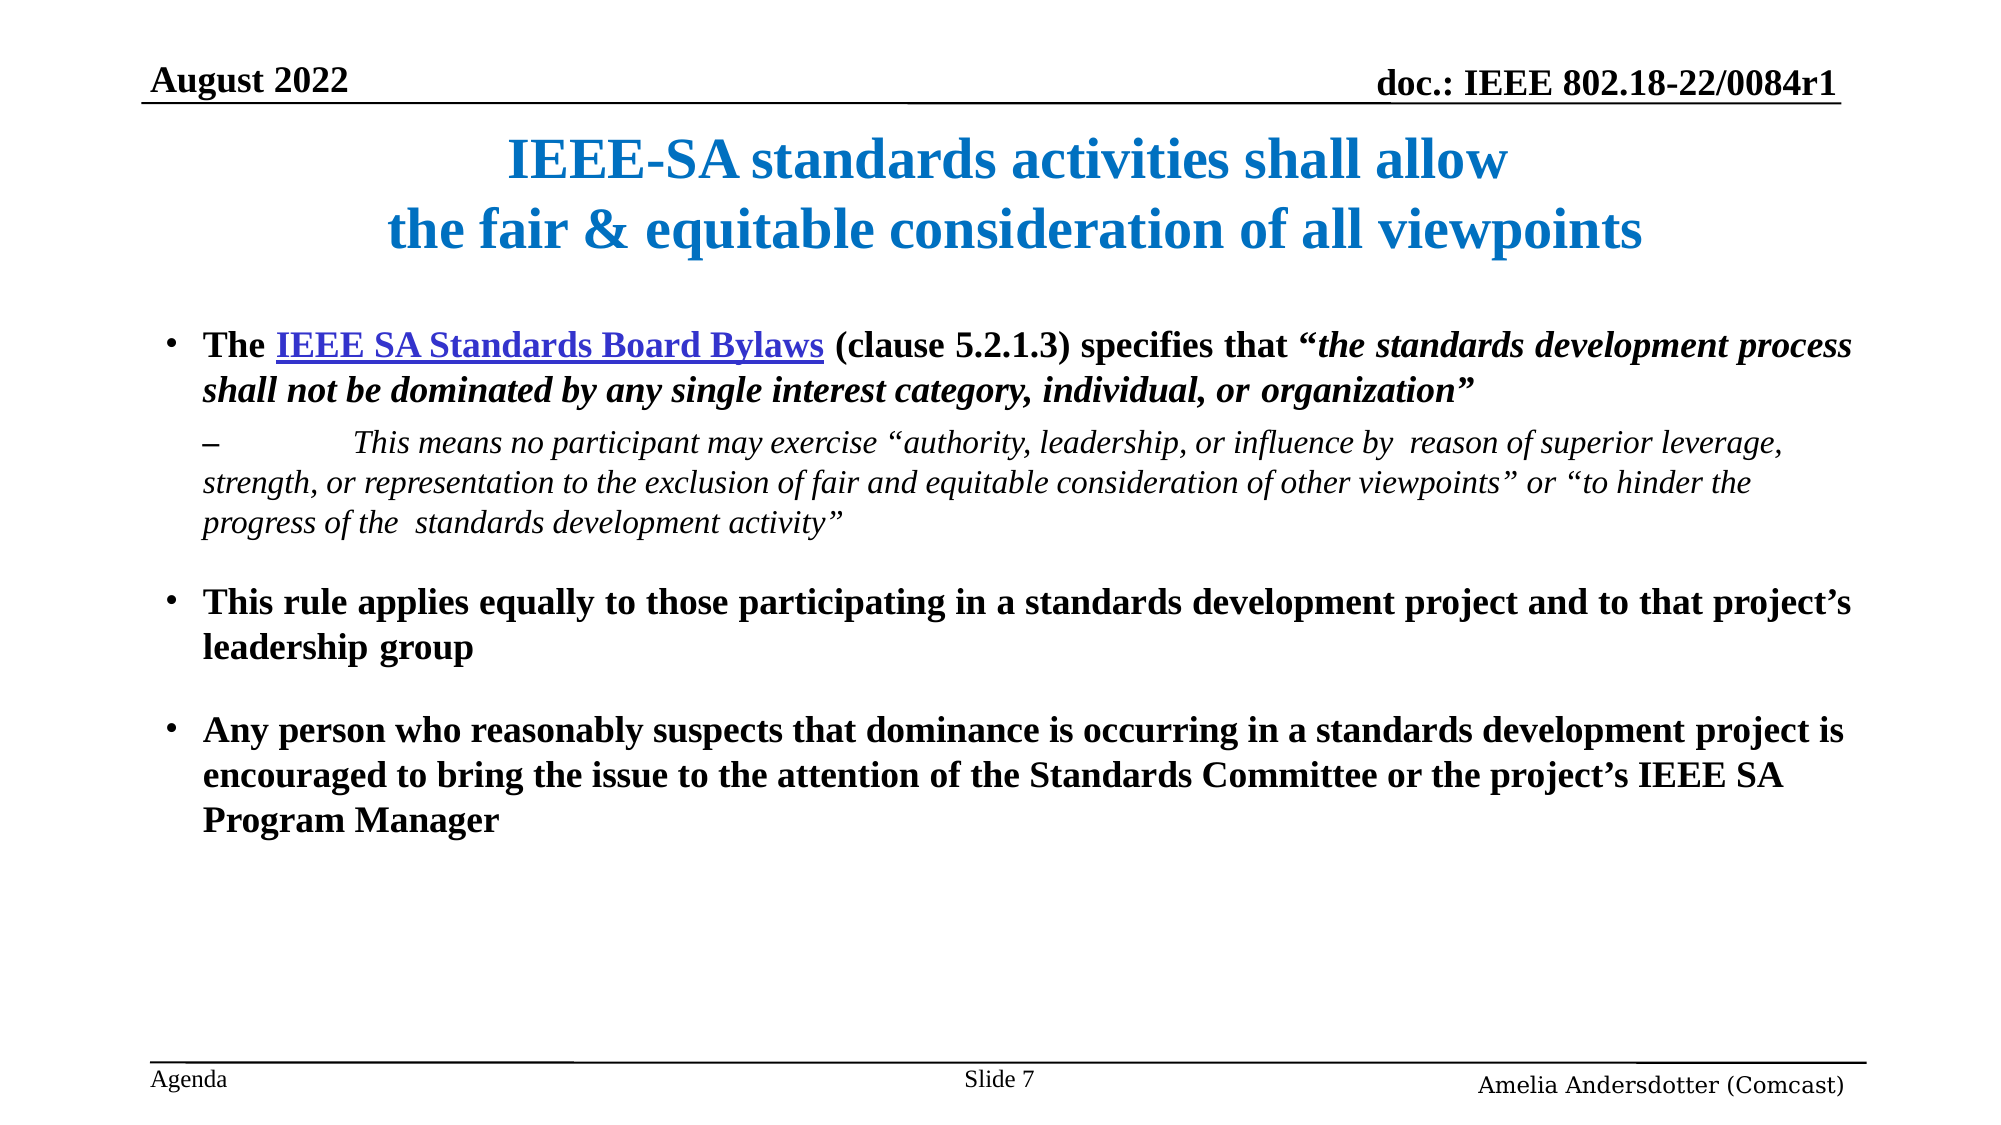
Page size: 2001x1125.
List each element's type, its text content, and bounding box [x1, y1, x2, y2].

title IEEE-SA standards activities shall allow the fair & equitable consideration of all viewpoints [162, 104, 1869, 275]
text_box Amelia Andersdotter (Comcast) [1387, 1062, 1861, 1105]
slide_number Slide <nummer> [933, 1062, 1066, 1122]
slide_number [150, 55, 650, 100]
list The IEEE SA Standards Board Bylaws (clause 5.2.1.3) specifies that “the standards development process shall not be dominated by any single interest category, individual, or organization” – This means no participant may exercise “authority, leadership, or influence by reason of superior leverage, strength, or representation to the exclusion of fair and equitable consideration of other viewpoints” or “to hinder the progress of the standards development activity” This rule applies equally to those participating in a standards development project and to that project’s leadership group Any person who reasonably suspects that dominance is occurring in a standards development project is encouraged to bring the issue to the attention of the Standards Committee or the project’s IEEE SA Program Manager [150, 312, 1869, 988]
